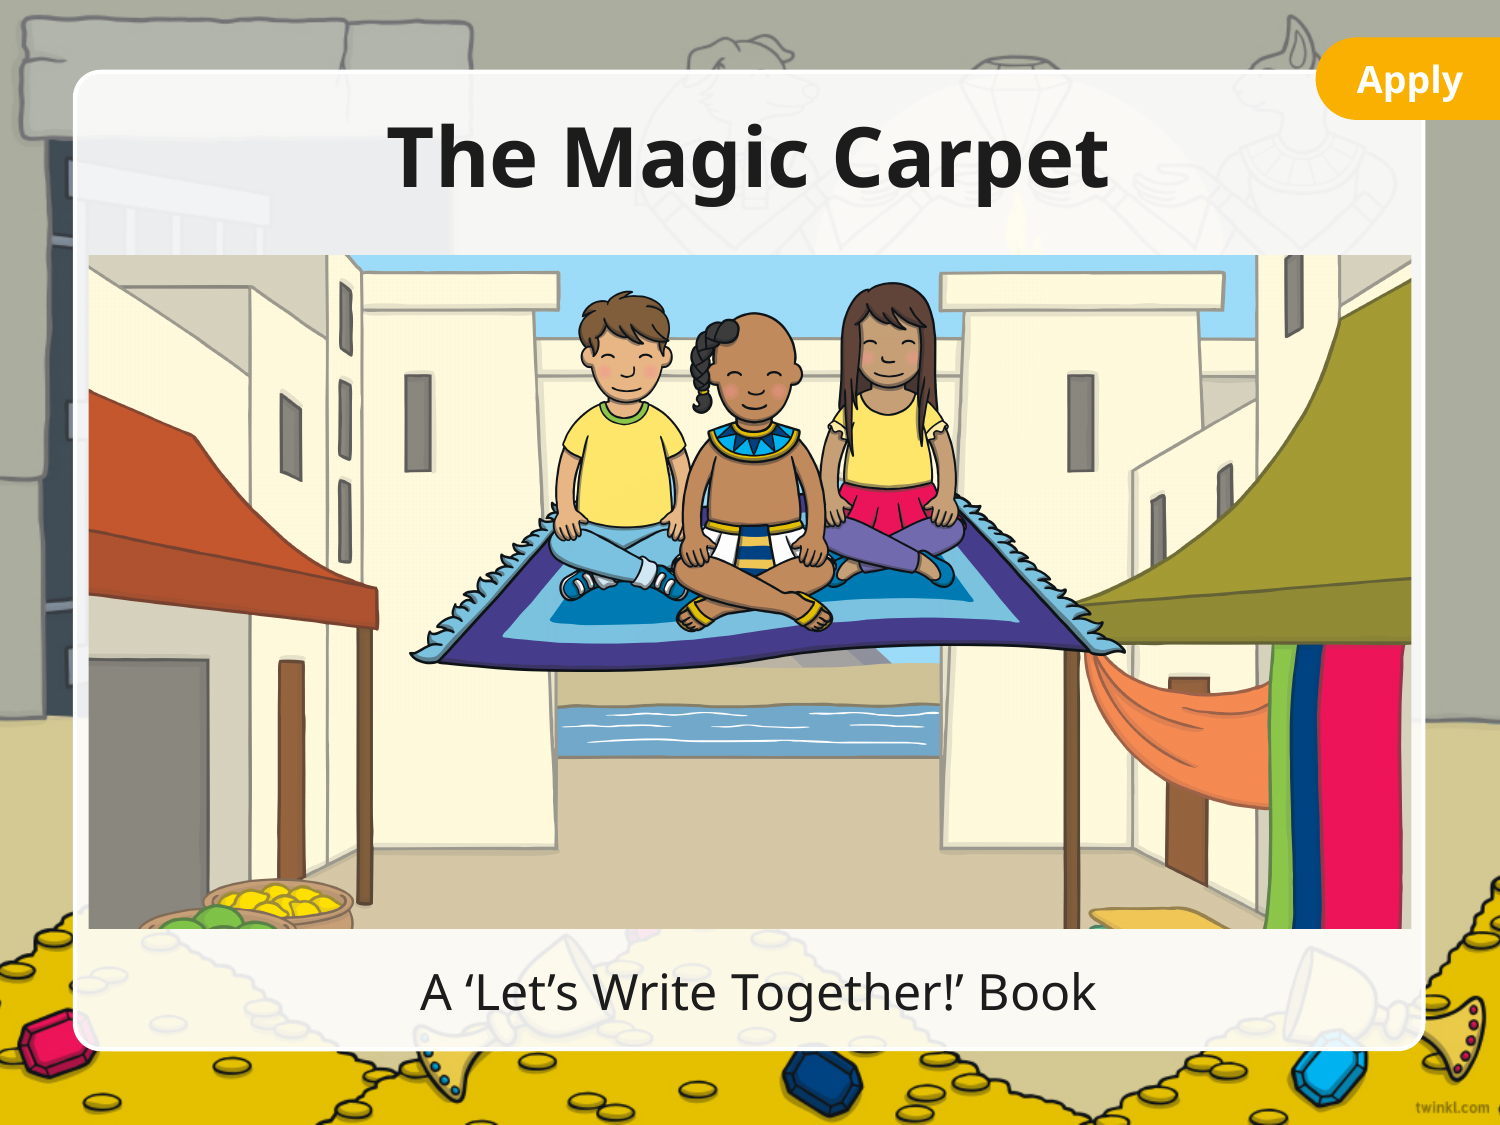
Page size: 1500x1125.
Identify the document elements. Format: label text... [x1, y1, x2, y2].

title The Magic Carpet [75, 78, 1424, 242]
picture [1319, 1095, 1328, 1100]
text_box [1315, 37, 1500, 120]
picture [88, 255, 1412, 929]
text_box A ‘Let’s Write Together!’ Book [406, 952, 1113, 1028]
picture [1310, 1088, 1318, 1095]
picture [0, 0, 1500, 1125]
